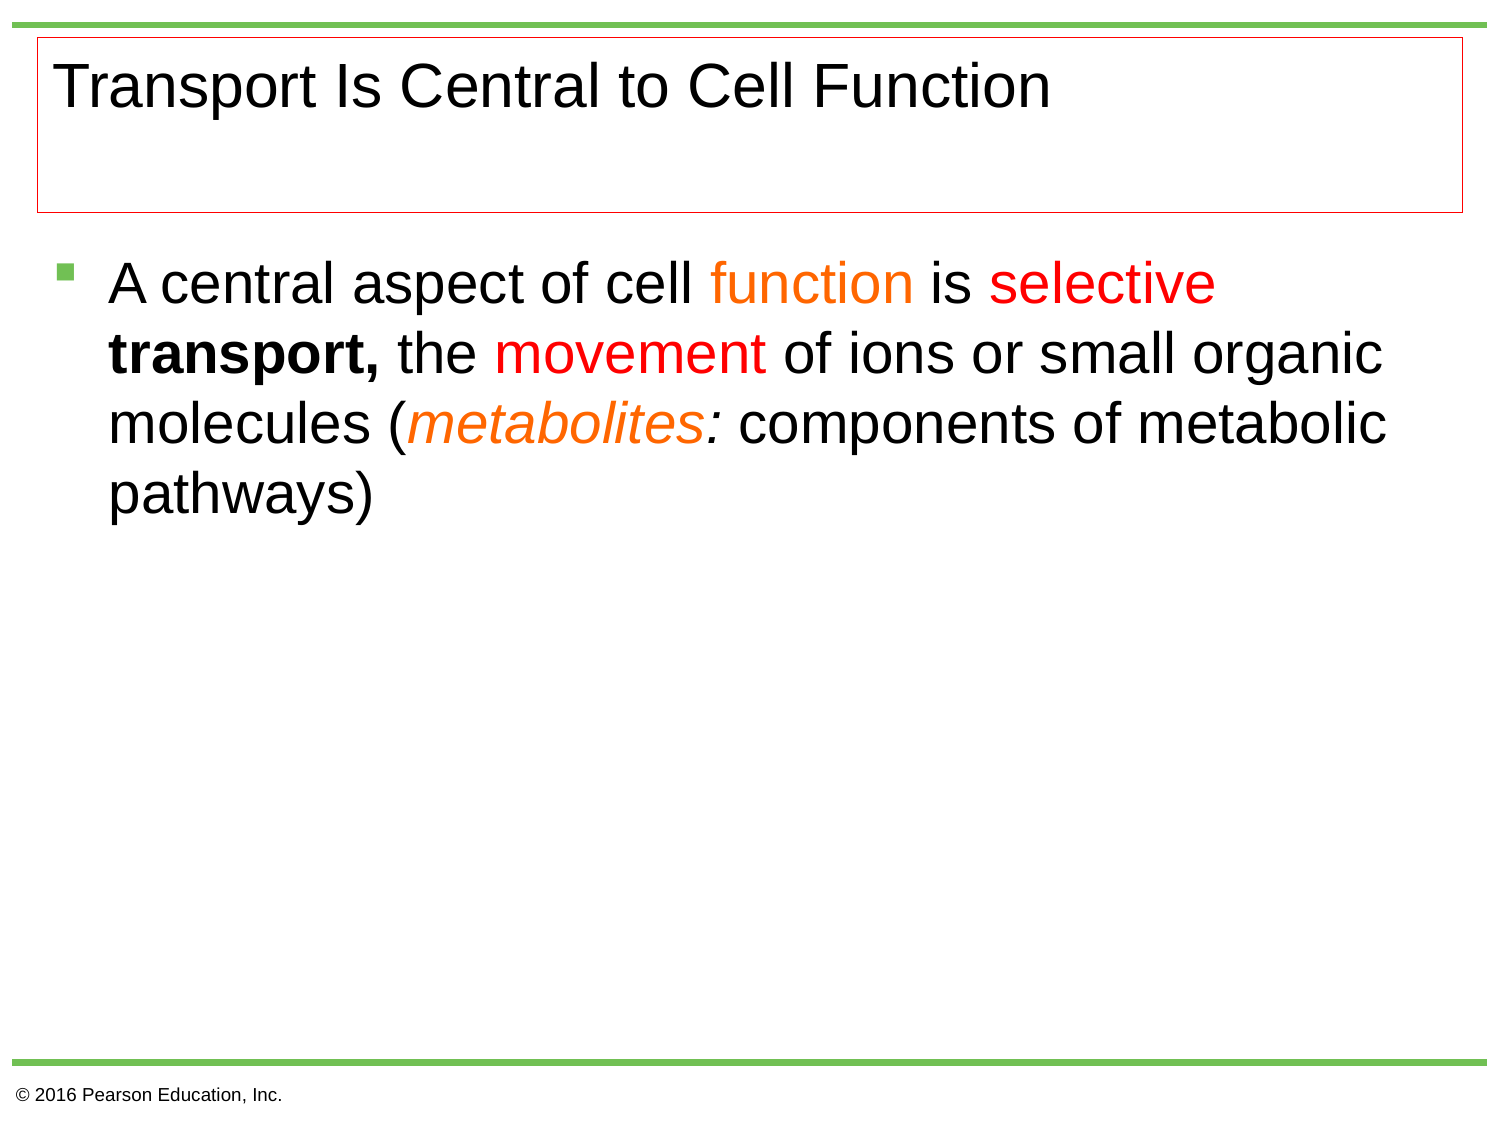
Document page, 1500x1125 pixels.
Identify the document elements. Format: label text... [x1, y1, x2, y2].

list A central aspect of cell function is selective transport, the movement of ions or small organic molecules (metabolites: components of metabolic pathways) [37, 237, 1463, 1050]
footer © 2016 Pearson Education, Inc. [0, 1062, 476, 1125]
title Transport Is Central to Cell Function [37, 37, 1463, 213]
